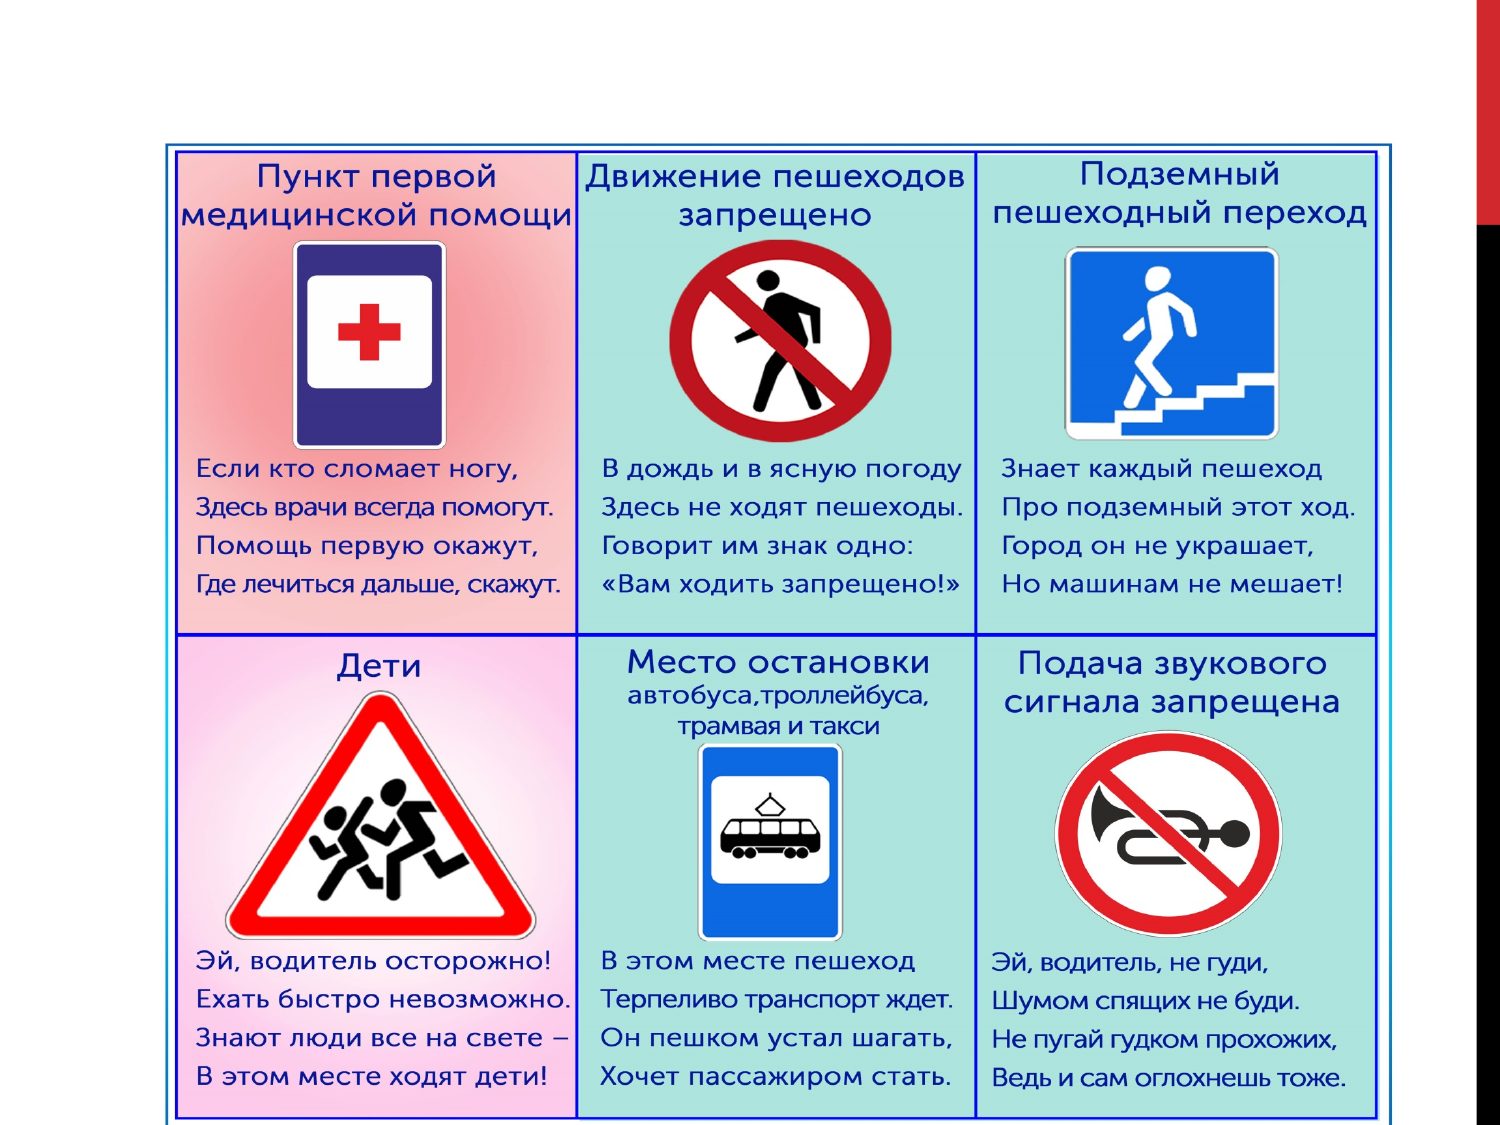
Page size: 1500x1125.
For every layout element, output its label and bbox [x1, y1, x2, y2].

picture [158, 136, 1399, 1125]
